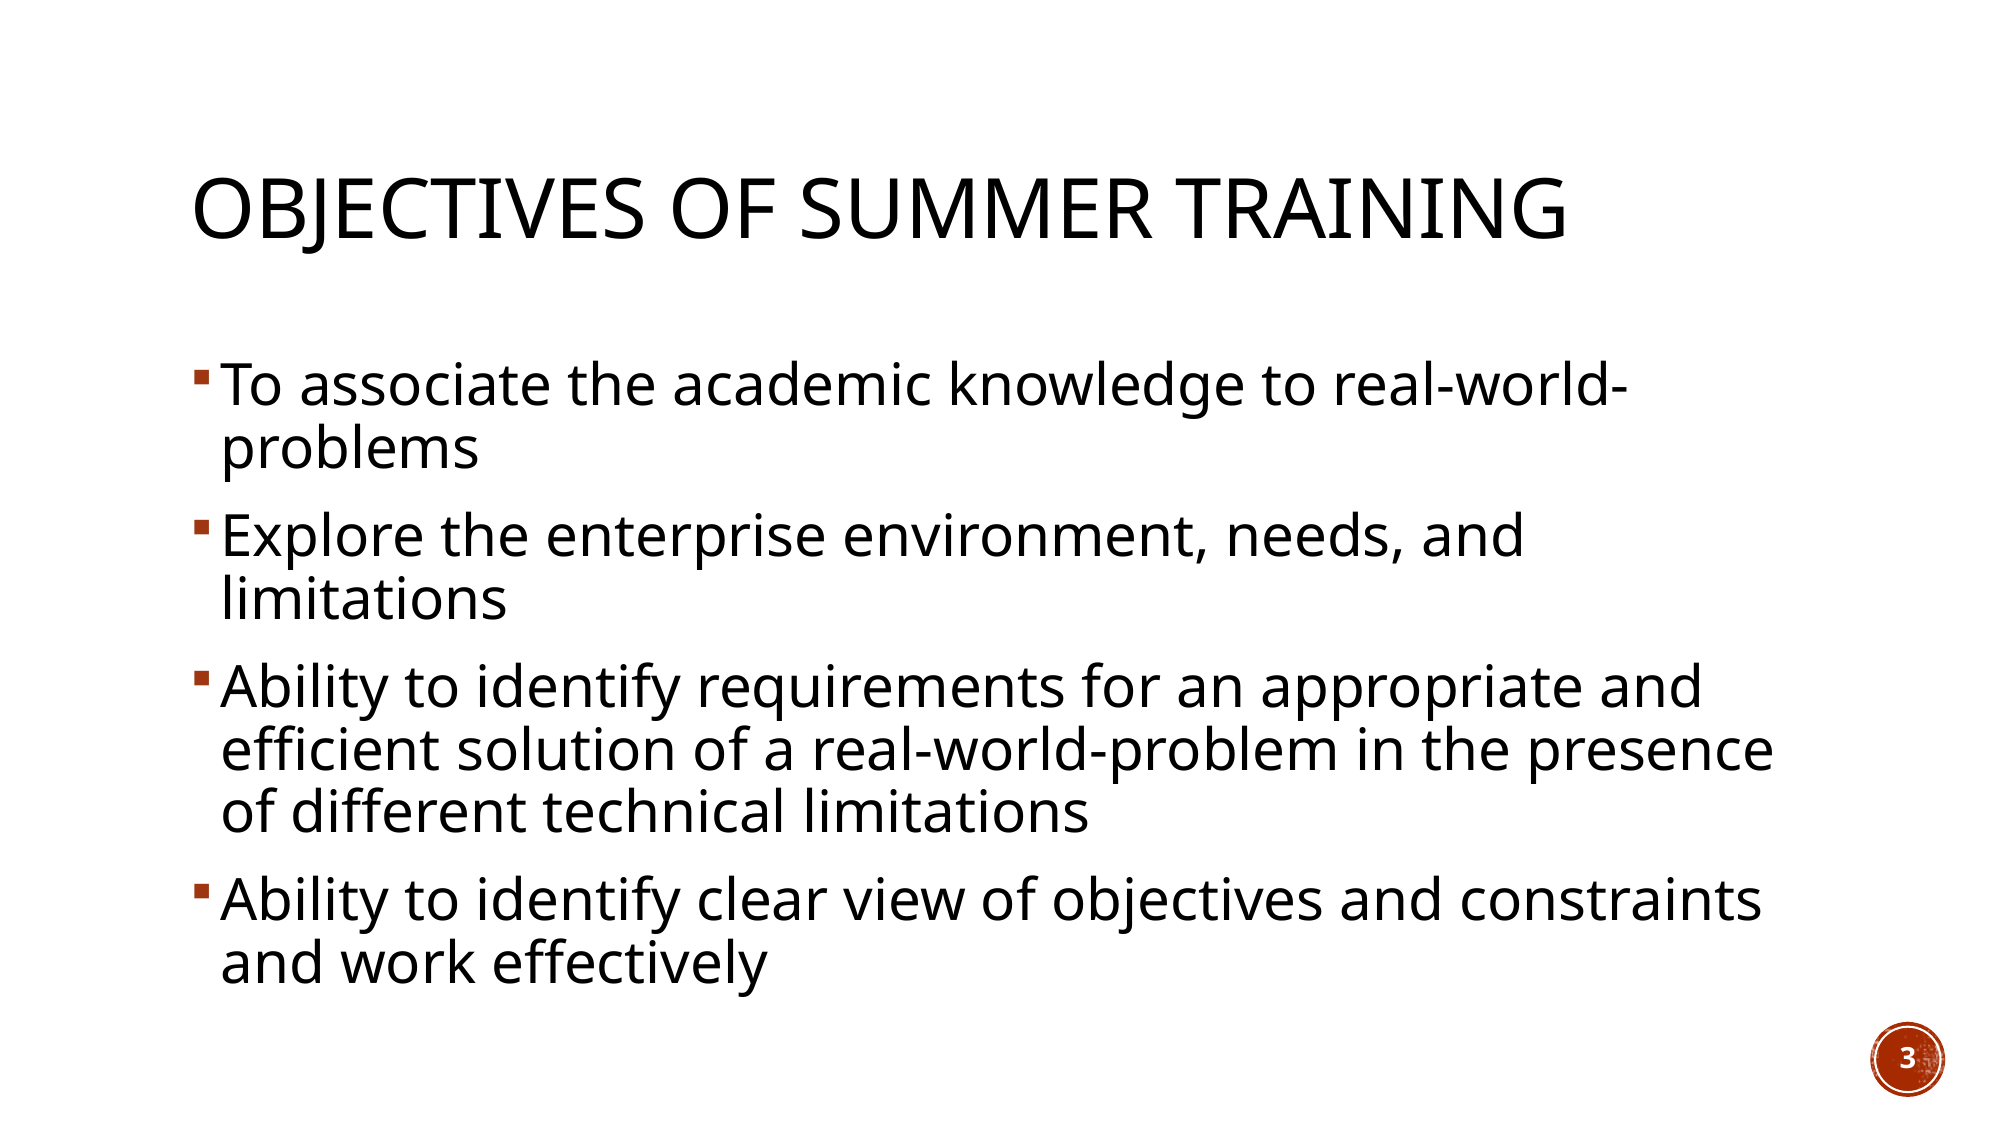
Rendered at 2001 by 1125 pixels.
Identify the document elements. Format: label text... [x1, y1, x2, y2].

title Objectives of summer training [175, 79, 1826, 344]
list To associate the academic knowledge to real-world-problems Explore the enterprise environment, needs, and limitations Ability to identify requirements for an appropriate and efﬁcient solution of a real-world-problem in the presence of different technical limitations Ability to identify clear view of objectives and constraints and work effectively [175, 348, 1826, 1013]
slide_number 3 [1855, 1028, 1961, 1089]
